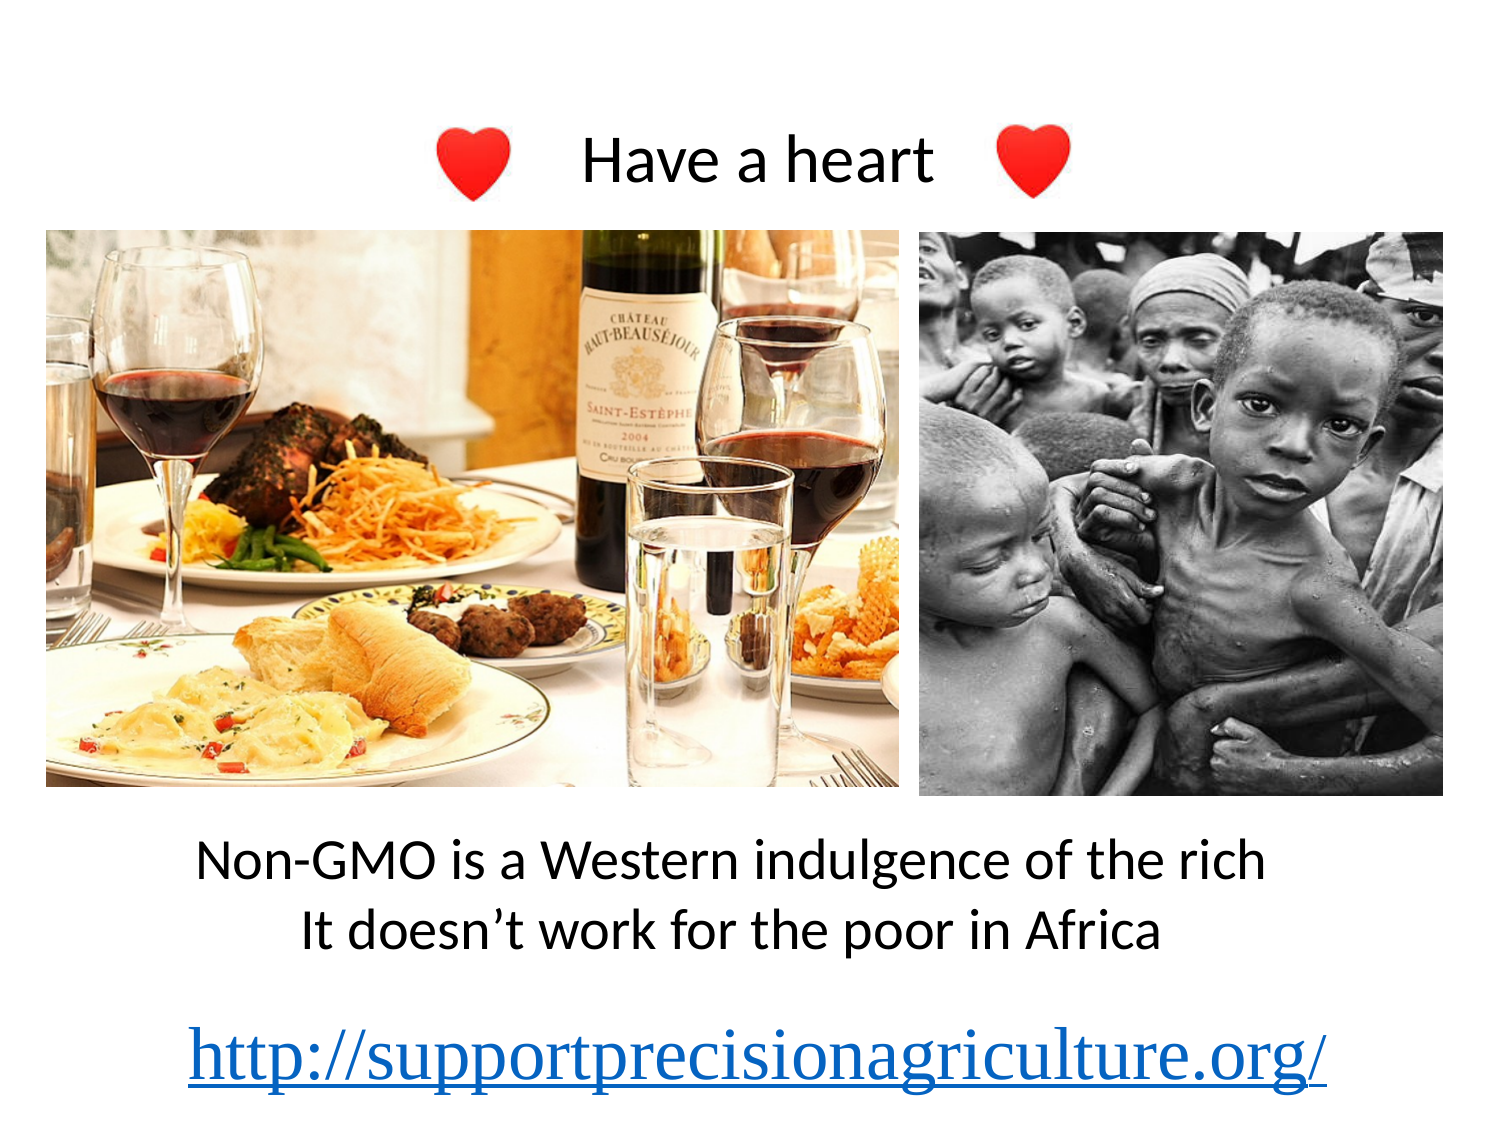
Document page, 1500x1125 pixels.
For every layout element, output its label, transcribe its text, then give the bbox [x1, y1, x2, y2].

text_box Non-GMO is a Western indulgence of the rich It doesn’t work for the poor in Africa [41, 813, 1421, 969]
picture [412, 101, 538, 227]
picture [46, 230, 899, 787]
picture [972, 98, 1098, 224]
text_box http://supportprecisionagriculture.org/ [173, 997, 1500, 1103]
text_box Have a heart [567, 106, 972, 204]
picture [919, 232, 1443, 796]
